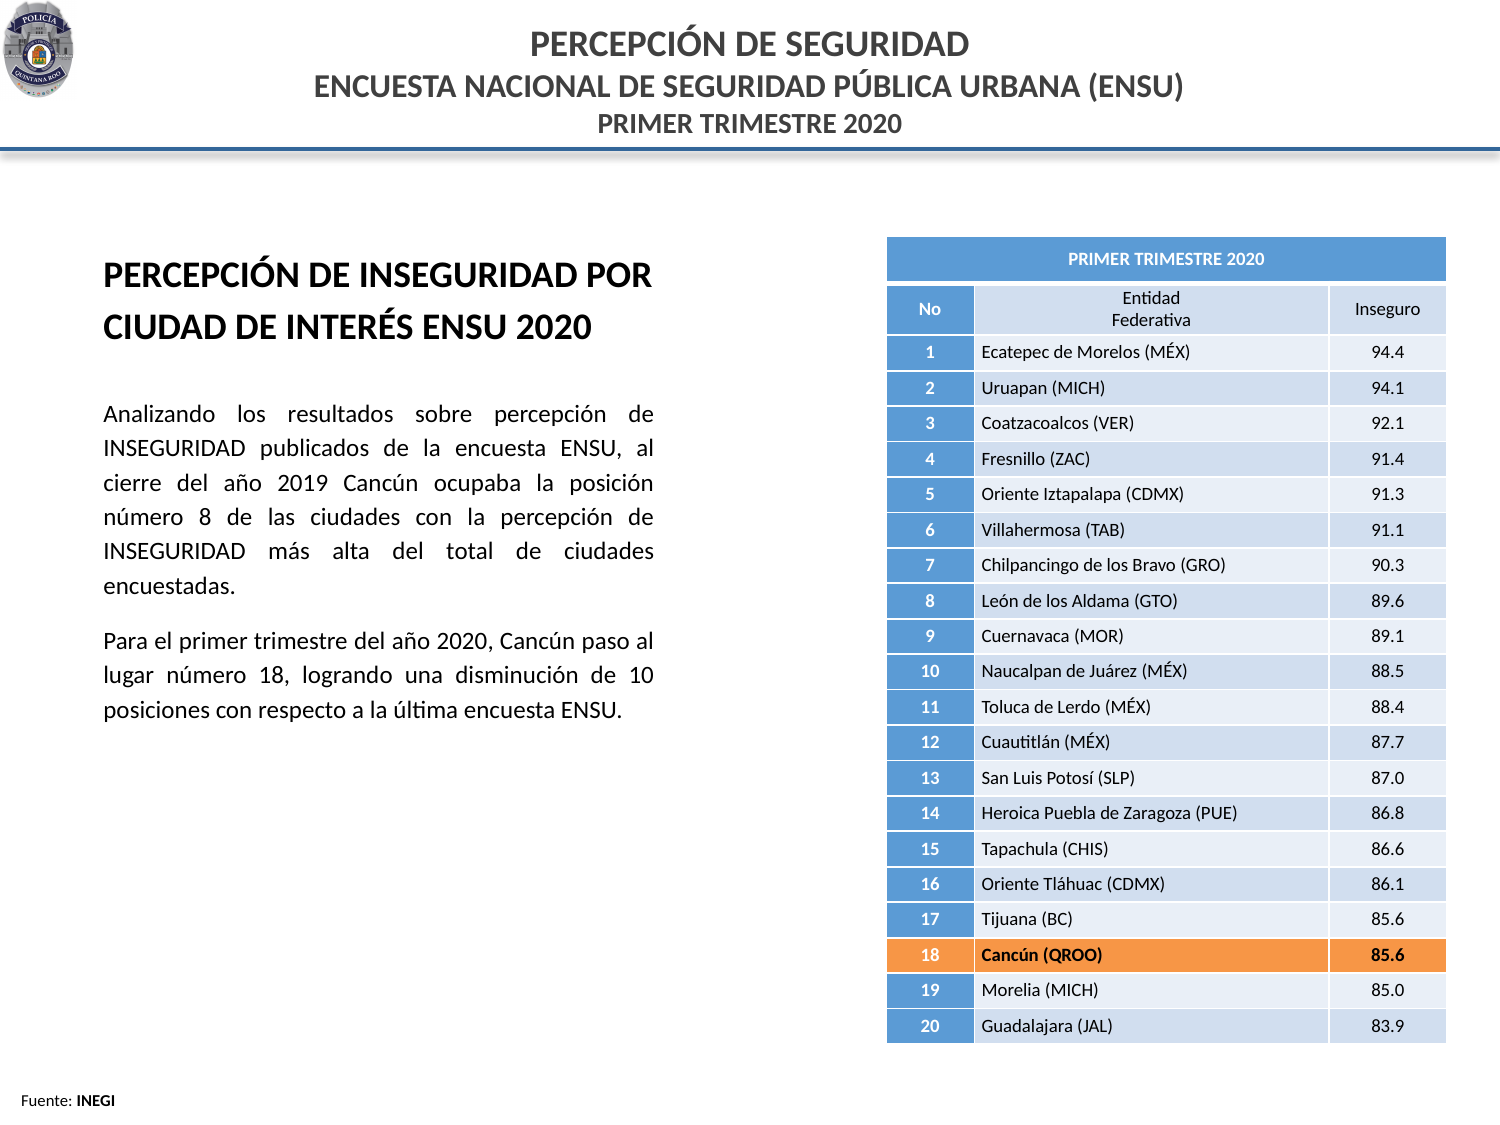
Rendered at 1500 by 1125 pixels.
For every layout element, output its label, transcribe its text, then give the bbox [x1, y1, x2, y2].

table_cell 92.1 [1330, 407, 1446, 441]
table_cell 11 [887, 690, 974, 724]
table_cell 8 [887, 584, 974, 618]
table_cell 6 [887, 513, 974, 547]
table_cell 91.4 [1330, 442, 1446, 476]
table_cell 87.0 [1330, 761, 1446, 795]
table_cell 15 [887, 832, 974, 866]
table_cell Uruapan (MICH) [975, 372, 1328, 405]
table_cell 86.8 [1330, 797, 1446, 830]
table_cell San Luis Potosí (SLP) [975, 761, 1328, 795]
table_cell 94.1 [1330, 372, 1446, 405]
table_cell 89.1 [1330, 620, 1446, 653]
table_cell 91.3 [1330, 478, 1446, 512]
table_cell 85.0 [1330, 974, 1446, 1008]
table_cell Oriente Iztapalapa (CDMX) [975, 478, 1328, 512]
table_cell 1 [887, 336, 974, 370]
table_cell Ecatepec de Morelos (MÉX) [975, 336, 1328, 370]
table_cell 7 [887, 549, 974, 582]
table_cell 86.1 [1330, 868, 1446, 901]
text_box PERCEPCIÓN DE SEGURIDAD ENCUESTA NACIONAL DE SEGURIDAD PÚBLICA URBANA (ENSU) PRIMER TRIMESTRE 2020 [292, 8, 1208, 147]
table_cell 88.4 [1330, 690, 1446, 724]
table_cell 85.6 [1330, 939, 1446, 972]
table_cell Coatzacoalcos (VER) [975, 407, 1328, 441]
table_cell Oriente Tláhuac (CDMX) [975, 868, 1328, 901]
table_cell León de los Aldama (GTO) [975, 584, 1328, 618]
table_cell Entidad Federativa [975, 286, 1328, 334]
table_cell Tapachula (CHIS) [975, 832, 1328, 866]
table_header PRIMER TRIMESTRE 2020 [887, 237, 1446, 281]
table_cell 87.7 [1330, 726, 1446, 760]
text_box Fuente: INEGI [6, 1082, 131, 1117]
text_box Analizando los resultados sobre percepción de INSEGURIDAD publicados de la encuesta ENSU, al cierre del año 2019 Cancún ocupaba la posición número 8 de las ciudades con la percepción de INSEGURIDAD más alta del total de ciudades encuestadas. Para el primer trimestre del año 2020, Cancún paso al lugar número 18, logrando una disminución de 10 posiciones con respecto a la última encuesta ENSU. [88, 385, 670, 731]
table_cell Guadalajara (JAL) [975, 1009, 1328, 1043]
table_cell 14 [887, 797, 974, 830]
table_cell 89.6 [1330, 584, 1446, 618]
table_cell 3 [887, 407, 974, 441]
table_cell Cuautitlán (MÉX) [975, 726, 1328, 760]
table_cell 85.6 [1330, 903, 1446, 937]
table_cell Villahermosa (TAB) [975, 513, 1328, 547]
table_cell 86.6 [1330, 832, 1446, 866]
table_cell Inseguro [1330, 286, 1446, 334]
table_cell Heroica Puebla de Zaragoza (PUE) [975, 797, 1328, 830]
table_cell 10 [887, 655, 974, 689]
table_cell 17 [887, 903, 974, 937]
table_cell 18 [887, 939, 974, 972]
table_cell 20 [887, 1009, 974, 1043]
table_cell 5 [887, 478, 974, 512]
table_cell No [887, 286, 974, 334]
table_cell 4 [887, 442, 974, 476]
table_cell 9 [887, 620, 974, 653]
table_cell 90.3 [1330, 549, 1446, 582]
table_cell 83.9 [1330, 1009, 1446, 1043]
table_cell Naucalpan de Juárez (MÉX) [975, 655, 1328, 689]
table_cell Tijuana (BC) [975, 903, 1328, 937]
table_cell 94.4 [1330, 336, 1446, 370]
table_cell 13 [887, 761, 974, 795]
table_cell 12 [887, 726, 974, 760]
text_box PERCEPCIÓN DE INSEGURIDAD POR CIUDAD DE INTERÉS ENSU 2020 [88, 236, 669, 355]
table_cell 88.5 [1330, 655, 1446, 689]
table_cell Cancún (QROO) [975, 939, 1328, 972]
table_cell Chilpancingo de los Bravo (GRO) [975, 549, 1328, 582]
table_cell Cuernavaca (MOR) [975, 620, 1328, 653]
table_cell 2 [887, 372, 974, 405]
table_cell Morelia (MICH) [975, 974, 1328, 1008]
table_cell 19 [887, 974, 974, 1008]
picture [0, 0, 77, 101]
table_cell 91.1 [1330, 513, 1446, 547]
table_cell Fresnillo (ZAC) [975, 442, 1328, 476]
table_cell 16 [887, 868, 974, 901]
table_cell Toluca de Lerdo (MÉX) [975, 690, 1328, 724]
